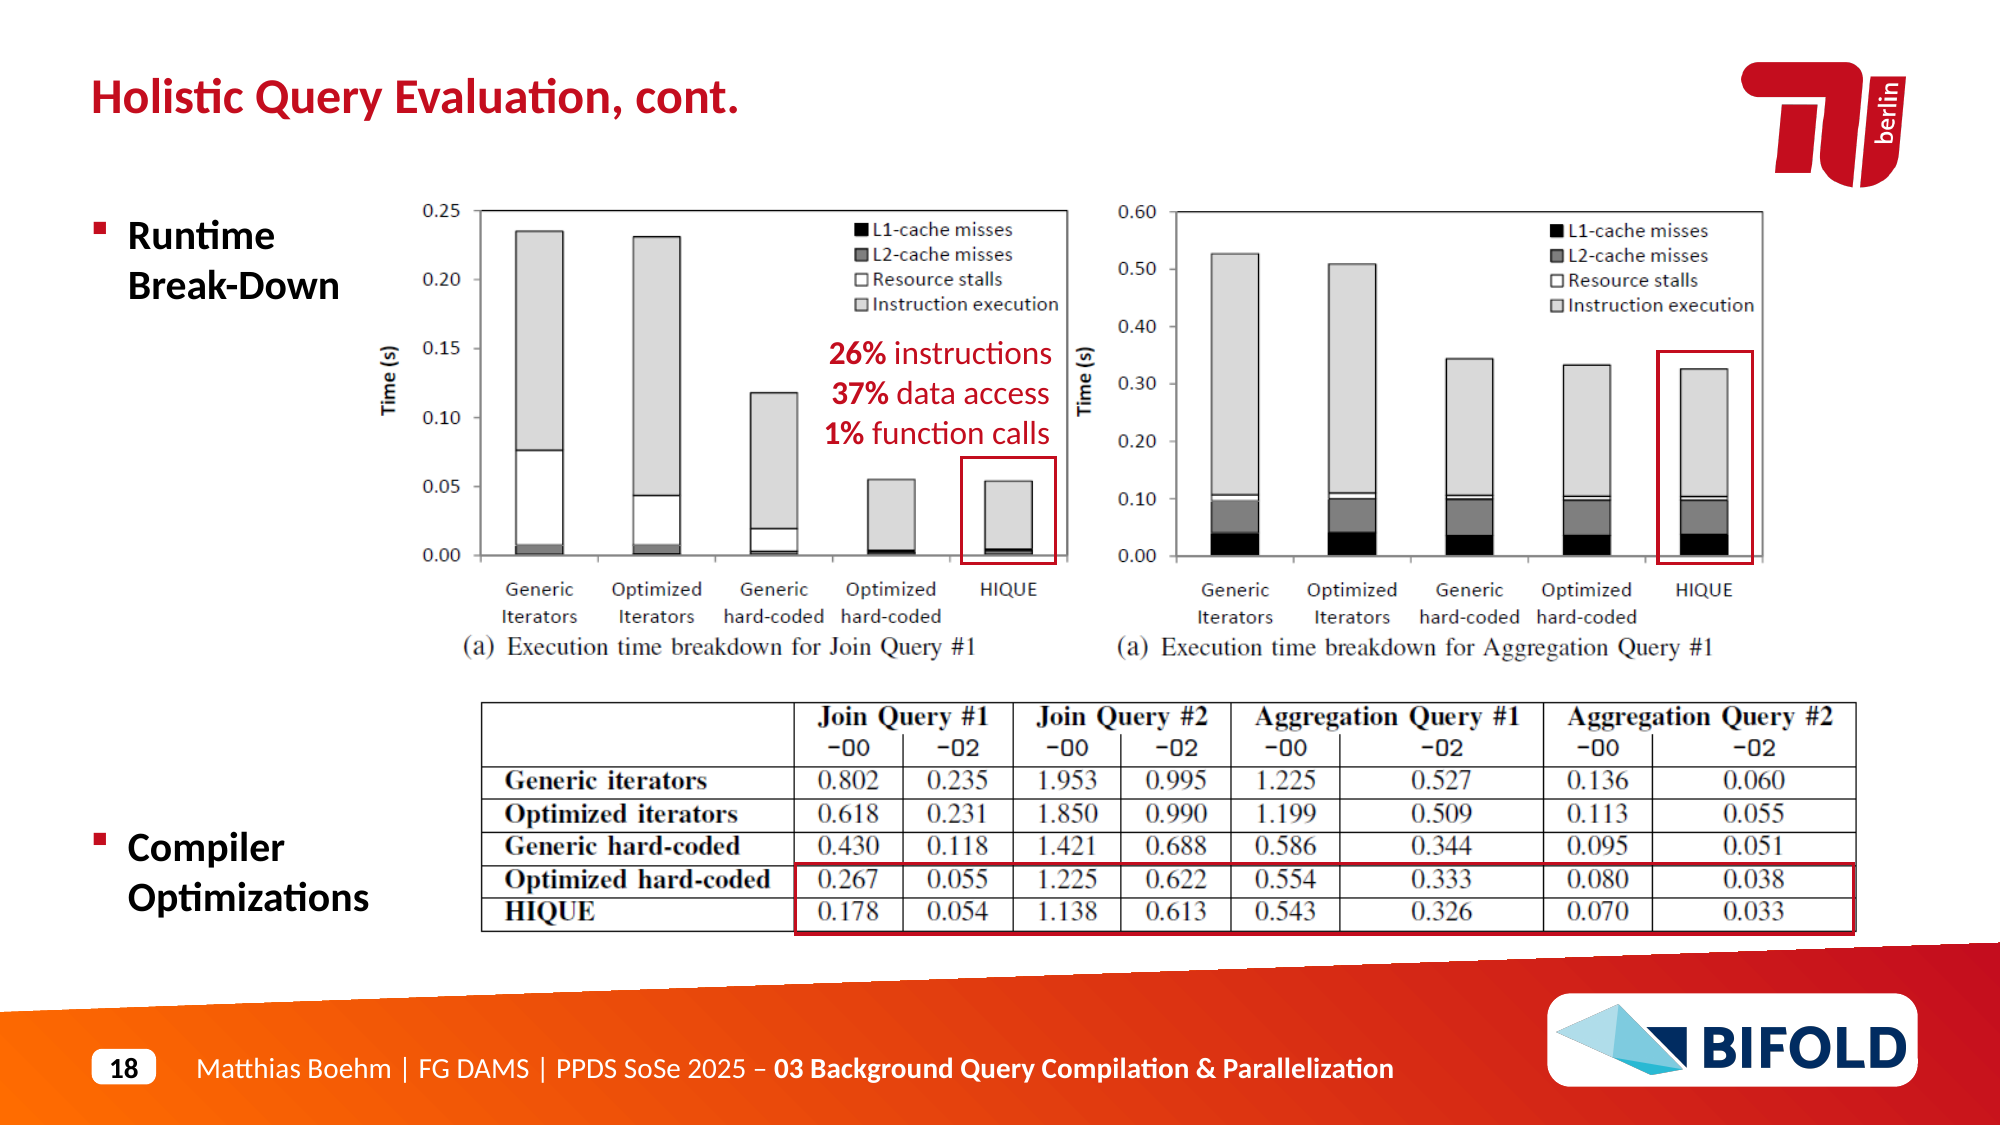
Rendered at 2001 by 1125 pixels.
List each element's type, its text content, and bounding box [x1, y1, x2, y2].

picture [373, 197, 1770, 668]
picture [1741, 62, 1906, 188]
picture [1556, 1004, 1906, 1075]
list Runtime Break-Down Compiler Optimizations [90, 208, 1908, 948]
list Holistic Query Evaluation, cont. [91, 65, 1455, 183]
picture [476, 697, 1862, 936]
